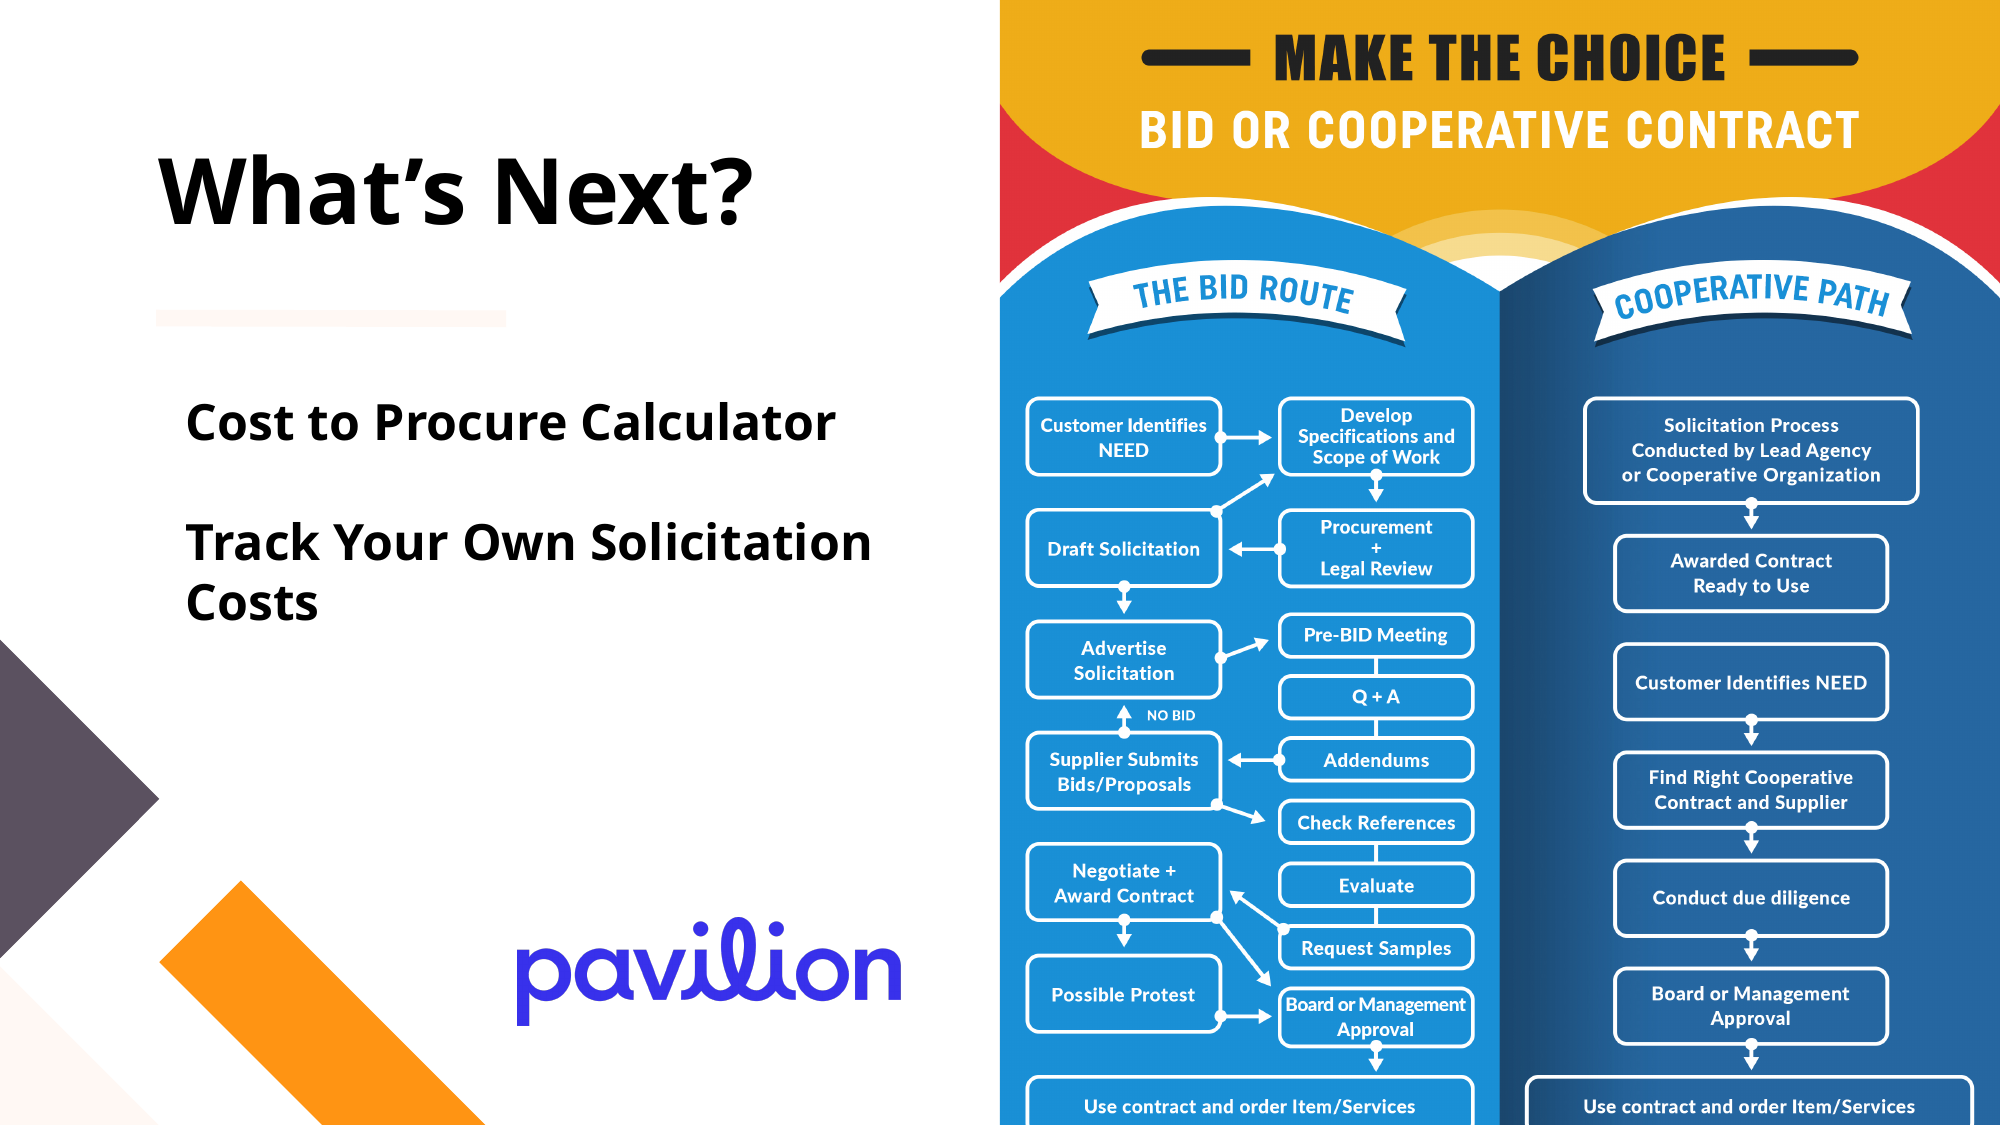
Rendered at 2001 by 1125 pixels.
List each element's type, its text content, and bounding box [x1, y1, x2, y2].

text_box Cost to Procure Calculator Track Your Own Solicitation Costs [171, 383, 923, 689]
picture [999, 0, 2000, 1125]
title What’s Next? [158, 144, 969, 245]
picture [516, 916, 902, 1027]
